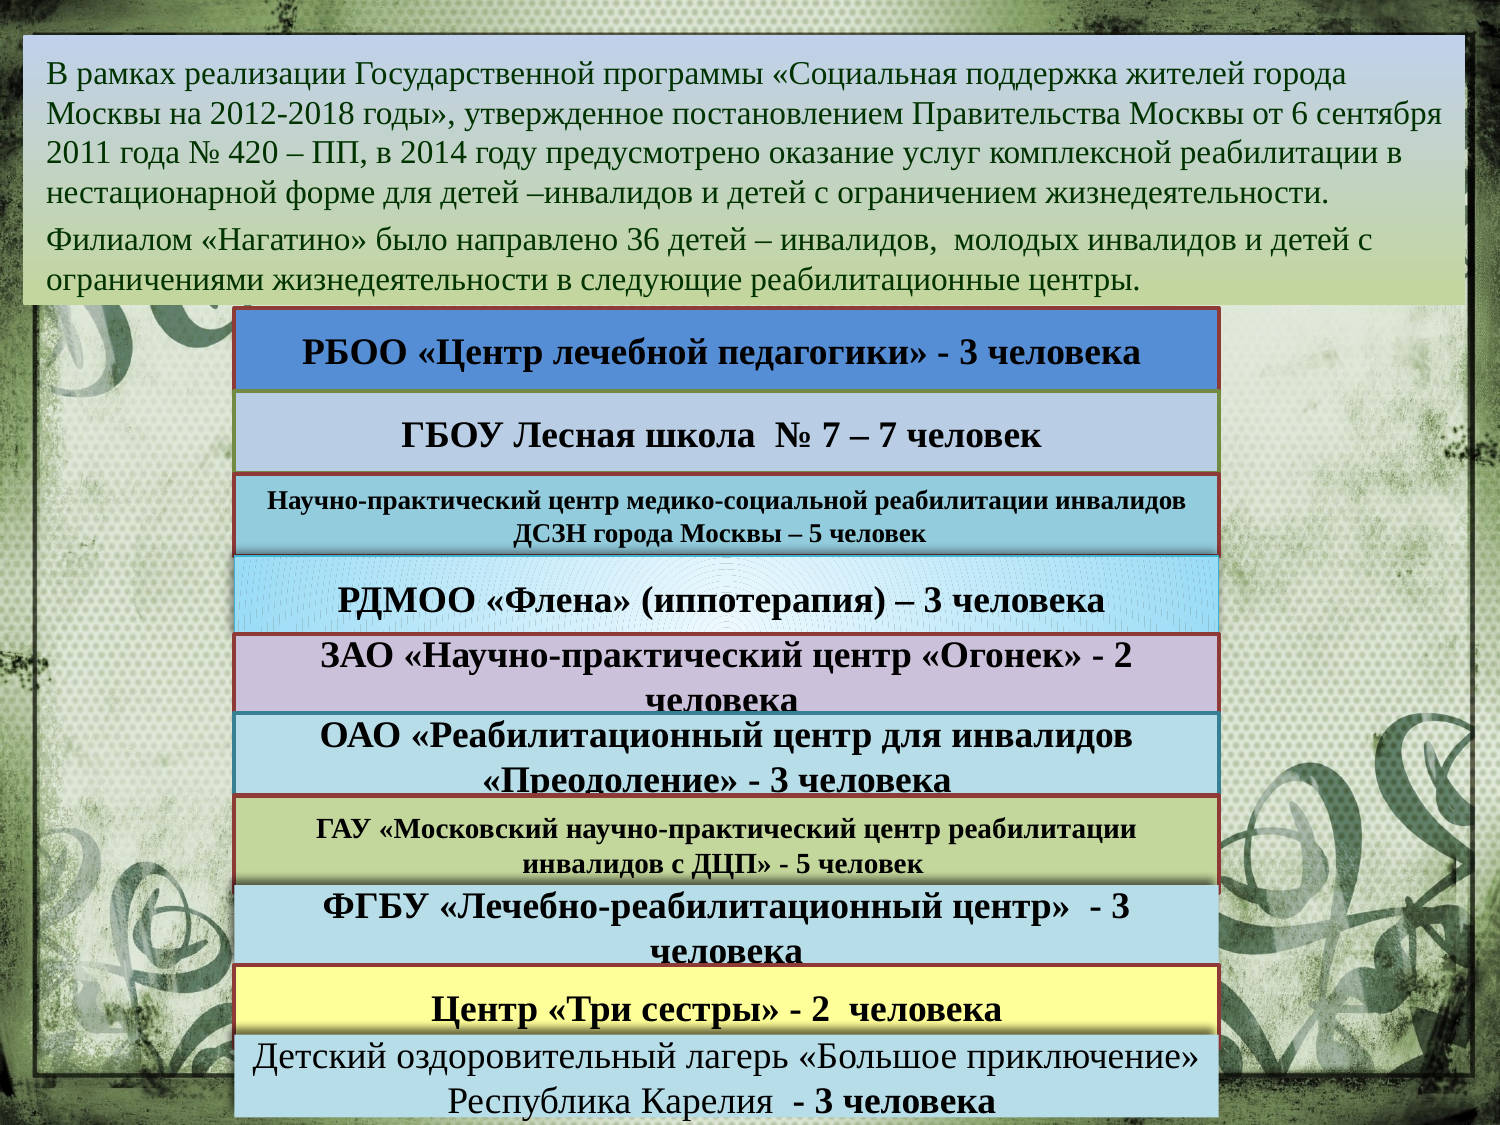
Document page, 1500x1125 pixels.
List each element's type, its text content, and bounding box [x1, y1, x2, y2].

text_box Научно-практический центр медико-социальной реабилитации инвалидов ДСЗН города Москвы – 5 человек [232, 472, 1221, 547]
text_box ГАУ «Московский научно-практический центр реабилитации инвалидов с ДЦП» - 5 человек [232, 793, 1221, 877]
text_box РБОО «Центр лечебной педагогики» - 3 человека [232, 306, 1221, 389]
text_box ФГБУ «Лечебно-реабилитационный центр» - 3 человека [234, 885, 1219, 963]
text_box ОАО «Реабилитационный центр для инвалидов «Преодоление» - 3 человека [232, 711, 1221, 793]
list В рамках реализации Государственной программы «Социальная поддержка жителей города Москвы на 2012-2018 годы», утвержденное постановлением Правительства Москвы от 6 сентября 2011 года № 420 – ПП, в 2014 году предусмотрено оказание услуг комплексной реабилитации в нестационарной форме для детей –инвалидов и детей с ограничением жизнедеятельности. Филиалом «Нагатино» было направлено 36 детей – инвалидов, молодых инвалидов и детей с ограничениями жизнедеятельности в следующие реабилитационные центры. [23, 35, 1465, 305]
picture [0, 0, 1500, 1125]
text_box РДМОО «Флена» (иппотерапия) – 3 человека [234, 555, 1219, 632]
text_box Центр «Три сестры» - 2 человека [232, 963, 1221, 1027]
text_box Детский оздоровительный лагерь «Большое приключение» Республика Карелия - 3 человека [234, 1034, 1219, 1118]
text_box ЗАО «Научно-практический центр «Огонек» - 2 человека [232, 632, 1221, 711]
text_box ГБОУ Лесная школа № 7 – 7 человек [232, 389, 1221, 472]
